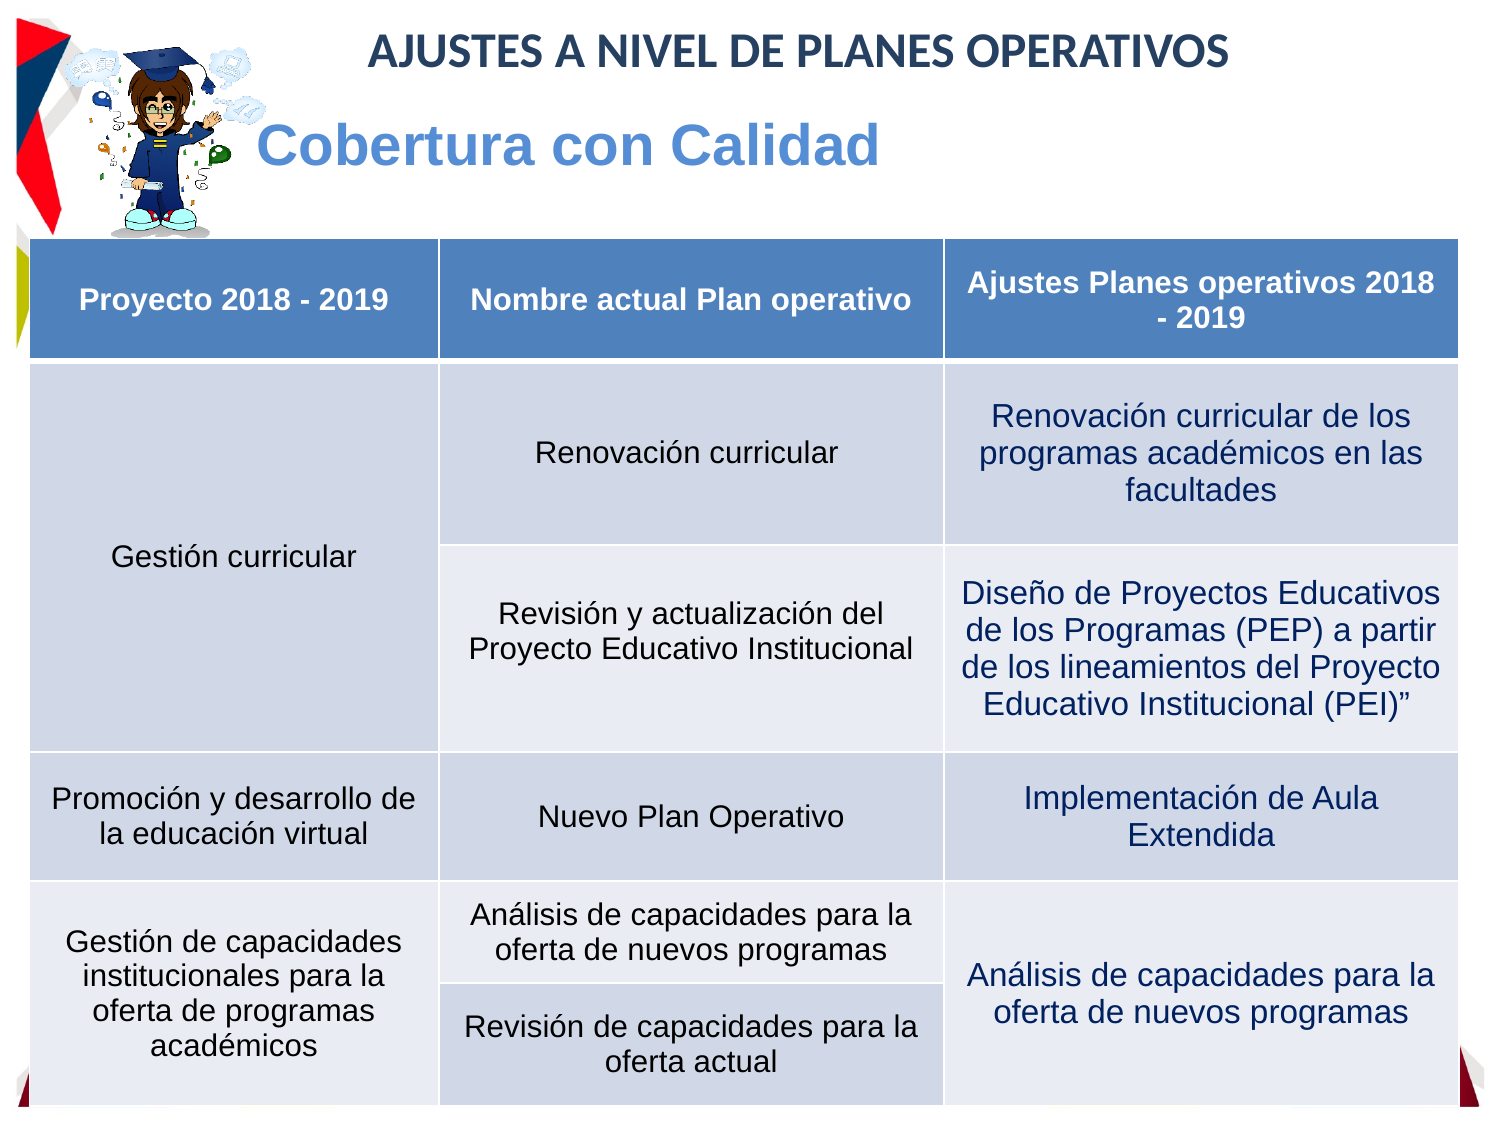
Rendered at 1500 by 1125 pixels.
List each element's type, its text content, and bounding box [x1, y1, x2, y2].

table_cell Nuevo Plan Operativo [440, 753, 943, 880]
table_cell Análisis de capacidades para la oferta de nuevos programas [440, 882, 943, 982]
table_cell Renovación curricular [440, 364, 943, 544]
table_cell Revisión y actualización del Proyecto Educativo Institucional [440, 546, 943, 751]
table_cell Renovación curricular de los programas académicos en las facultades [945, 364, 1458, 544]
table_cell Gestión de capacidades institucionales para la oferta de programas académicos [30, 882, 438, 1105]
text_box AJUSTES A NIVEL DE PLANES OPERATIVOS [123, 10, 1474, 84]
table_cell Promoción y desarrollo de la educación virtual [30, 753, 438, 880]
table_header Nombre actual Plan operativo [440, 239, 943, 358]
table_header Proyecto 2018 - 2019 [30, 239, 438, 358]
table_cell Revisión de capacidades para la oferta actual [440, 984, 943, 1105]
table_header Ajustes Planes operativos 2018 - 2019 [945, 239, 1458, 358]
picture [0, 0, 1500, 1125]
text_box Cobertura con Calidad [270, 100, 1129, 185]
table_cell Análisis de capacidades para la oferta de nuevos programas [945, 882, 1458, 1105]
table_cell Diseño de Proyectos Educativos de los Programas (PEP) a partir de los lineamientos del Proyecto Educativo Institucional (PEI)” [945, 546, 1458, 751]
table_cell Implementación de Aula Extendida [945, 753, 1458, 880]
table_cell Gestión curricular [30, 364, 438, 751]
